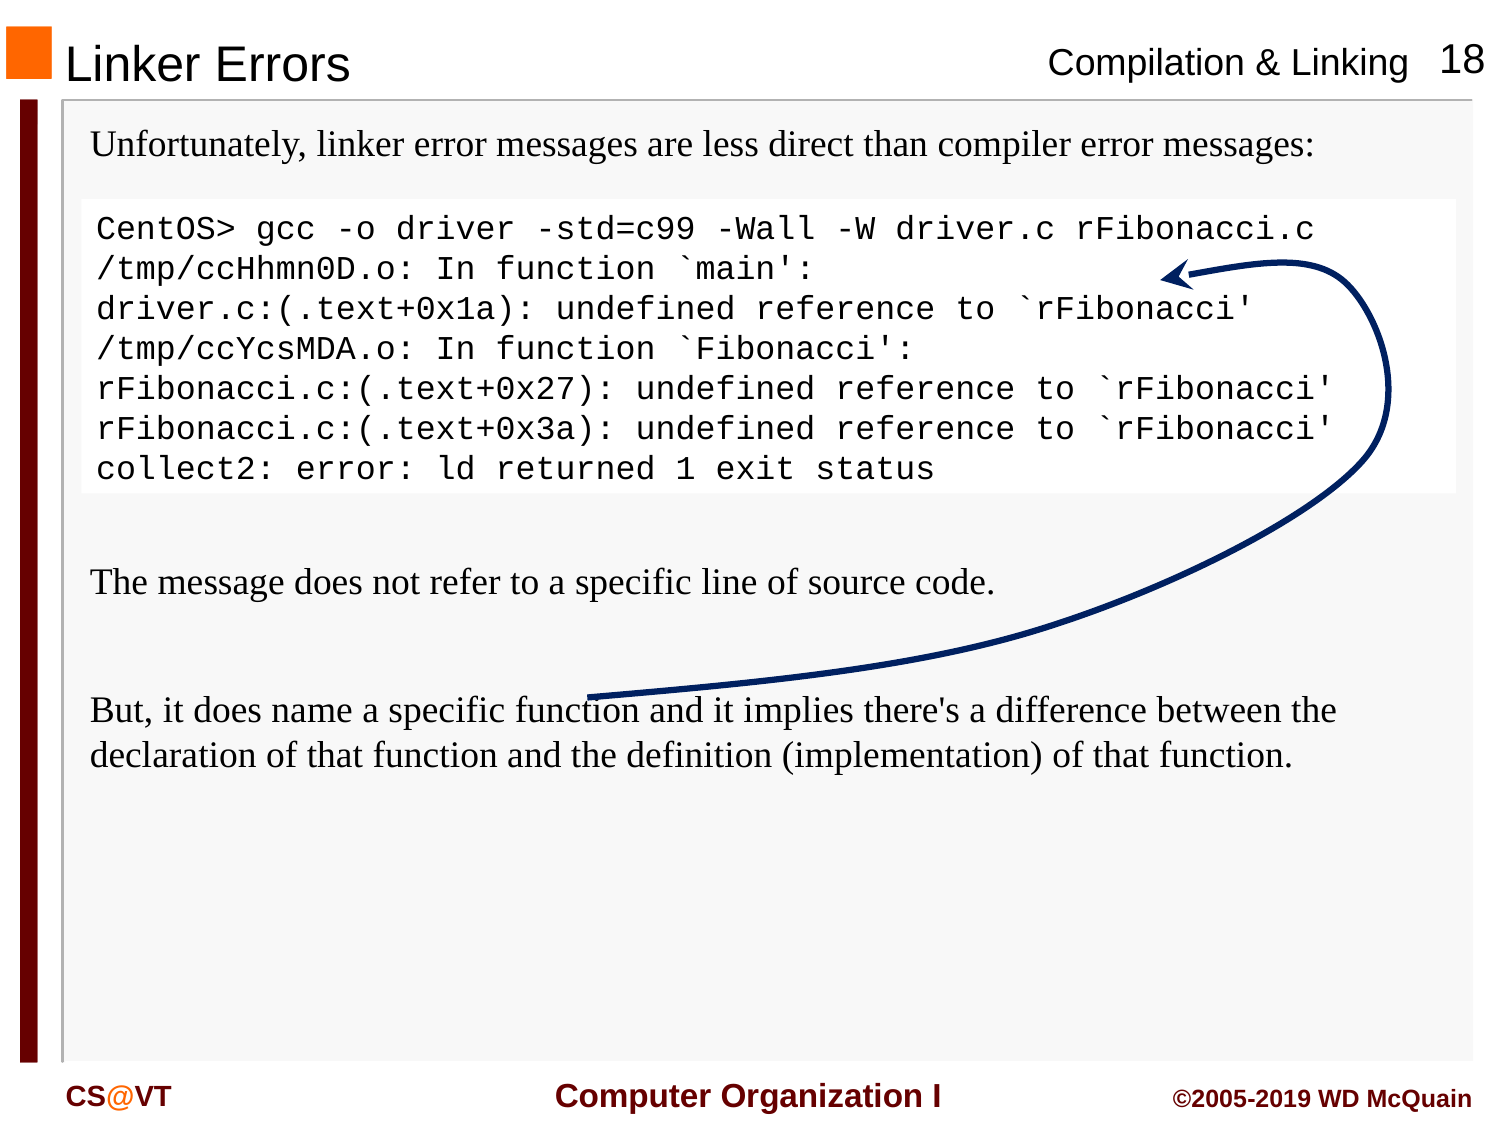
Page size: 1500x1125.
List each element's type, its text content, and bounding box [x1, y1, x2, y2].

title Linker Errors [50, 33, 1000, 91]
text_box CentOS> gcc -o driver -std=c99 -Wall -W driver.c rFibonacci.c /tmp/ccHhmn0D.o: In function `main': driver.c:(.text+0x1a): undefined reference to `rFibonacci' /tmp/ccYcsMDA.o: In function `Fibonacci': rFibonacci.c:(.text+0x27): undefined reference to `rFibonacci' rFibonacci.c:(.text+0x3a): undefined reference to `rFibonacci' collect2: error: ld returned 1 exit status [81, 199, 1457, 494]
text_box The message does not refer to a specific line of source code. But, it does name a specific function and it implies there's a difference between the declaration of that function and the definition (implementation) of that function. [75, 549, 1463, 783]
text_box Unfortunately, linker error messages are less direct than compiler error messages: [75, 111, 1463, 171]
text_box [587, 262, 1389, 698]
